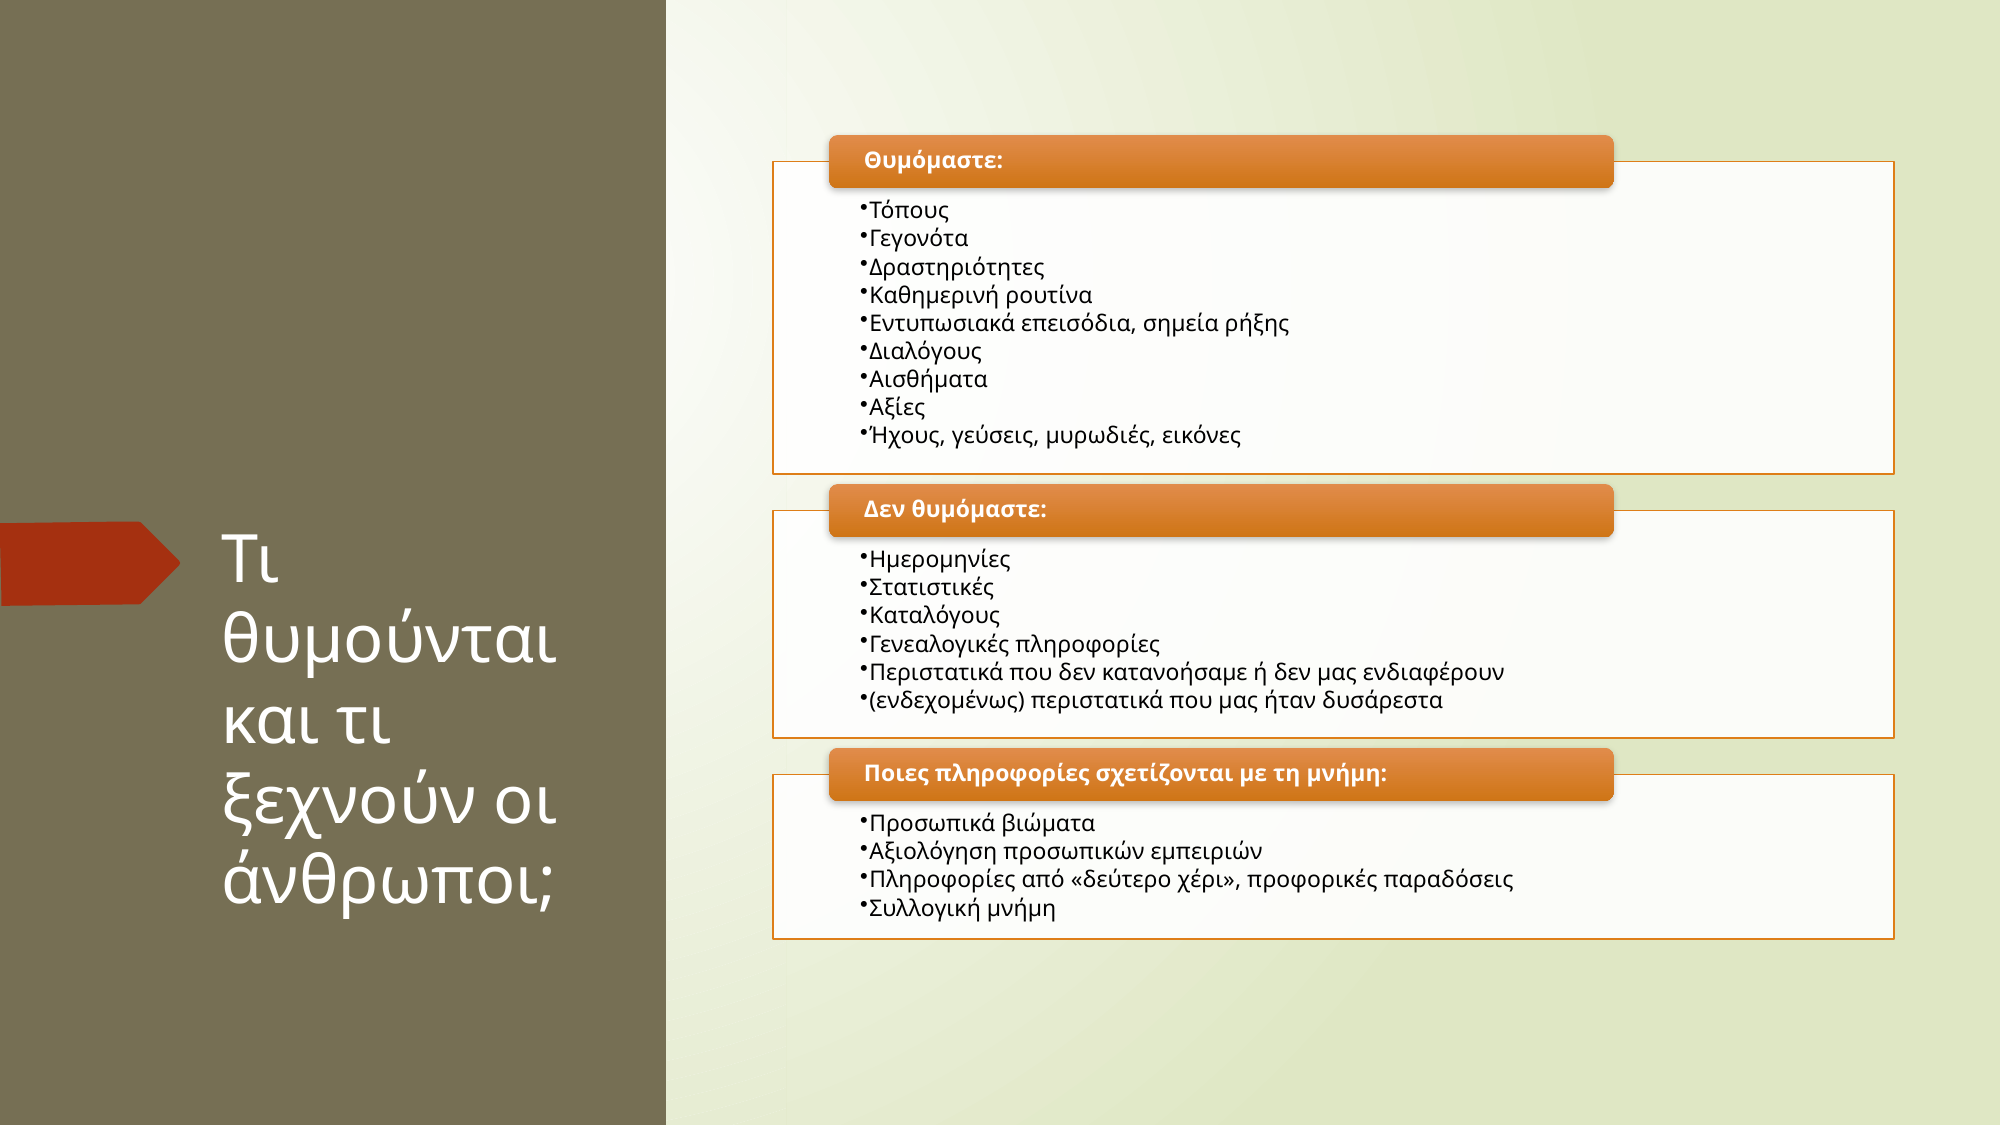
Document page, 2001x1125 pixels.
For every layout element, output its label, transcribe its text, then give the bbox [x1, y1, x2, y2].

text_box [0, 521, 181, 606]
text_box [785, 0, 2000, 1125]
title Τι θυμούνται και τι ξεχνούν οι άνθρωποι; [206, 508, 610, 1006]
text_box [0, 0, 667, 1125]
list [772, 104, 1895, 970]
